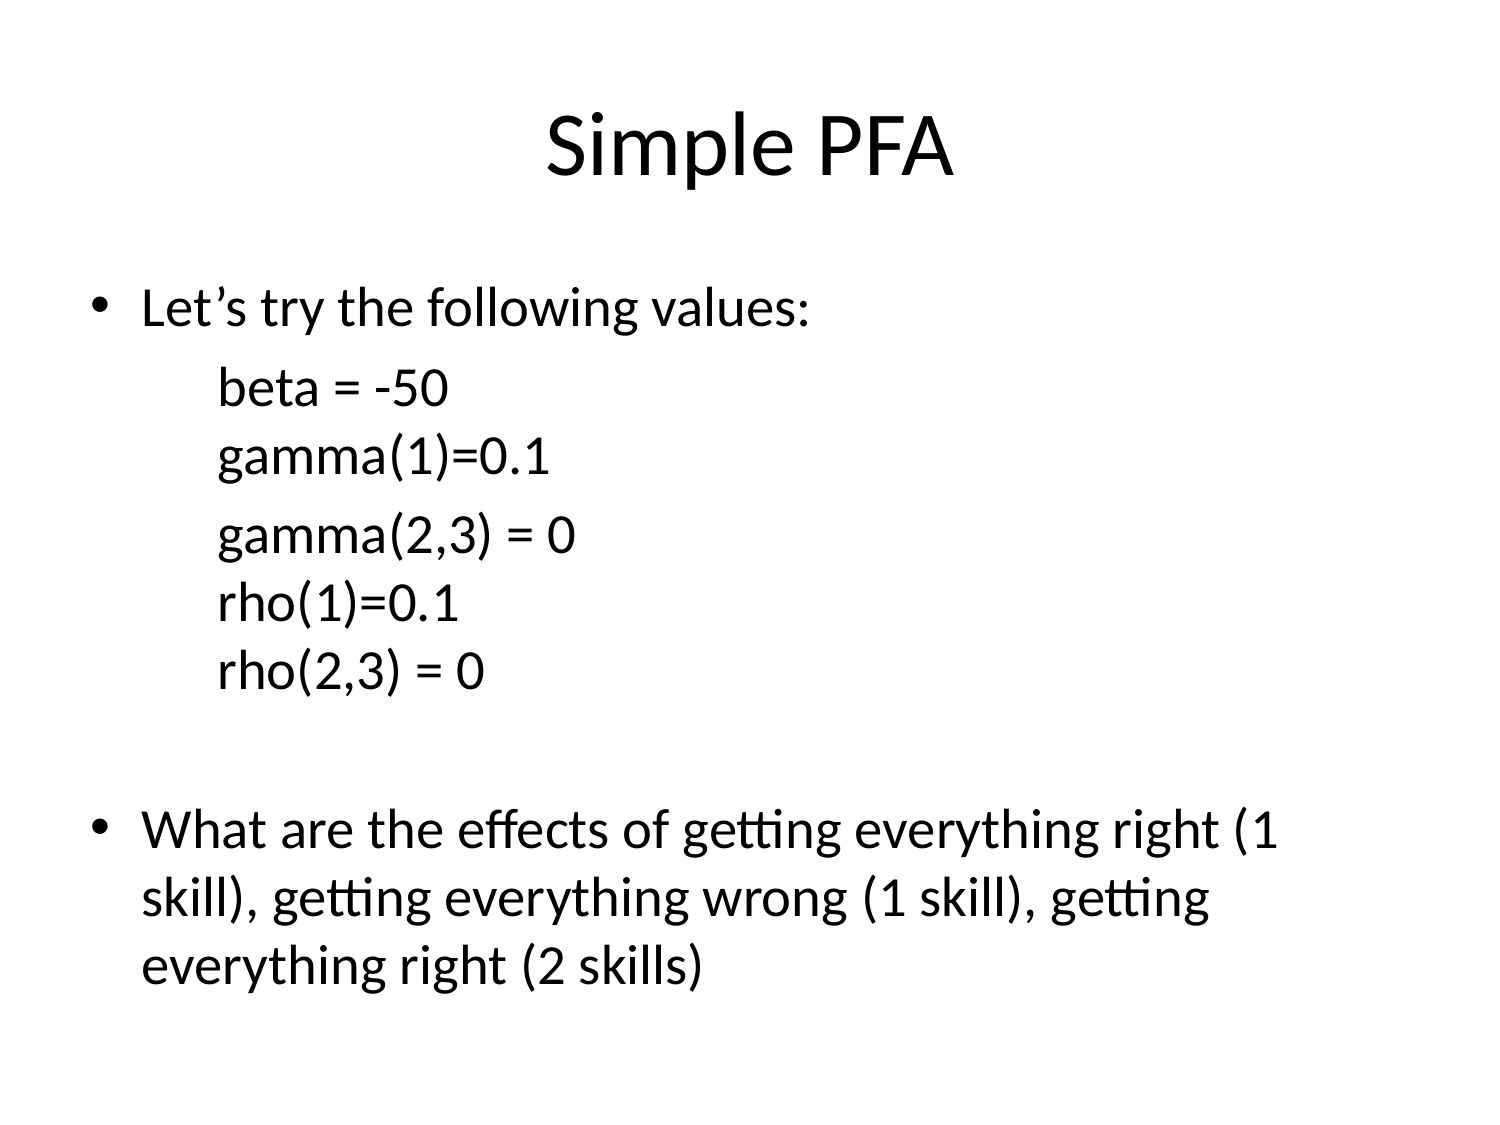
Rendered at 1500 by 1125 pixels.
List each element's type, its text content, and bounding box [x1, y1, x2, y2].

title Simple PFA [75, 45, 1425, 233]
list Let’s try the following values: beta = -50 gamma(1)=0.1 gamma(2,3) = 0 rho(1)=0.1 rho(2,3) = 0 What are the effects of getting everything right (1 skill), getting everything wrong (1 skill), getting everything right (2 skills) [75, 262, 1425, 1005]
